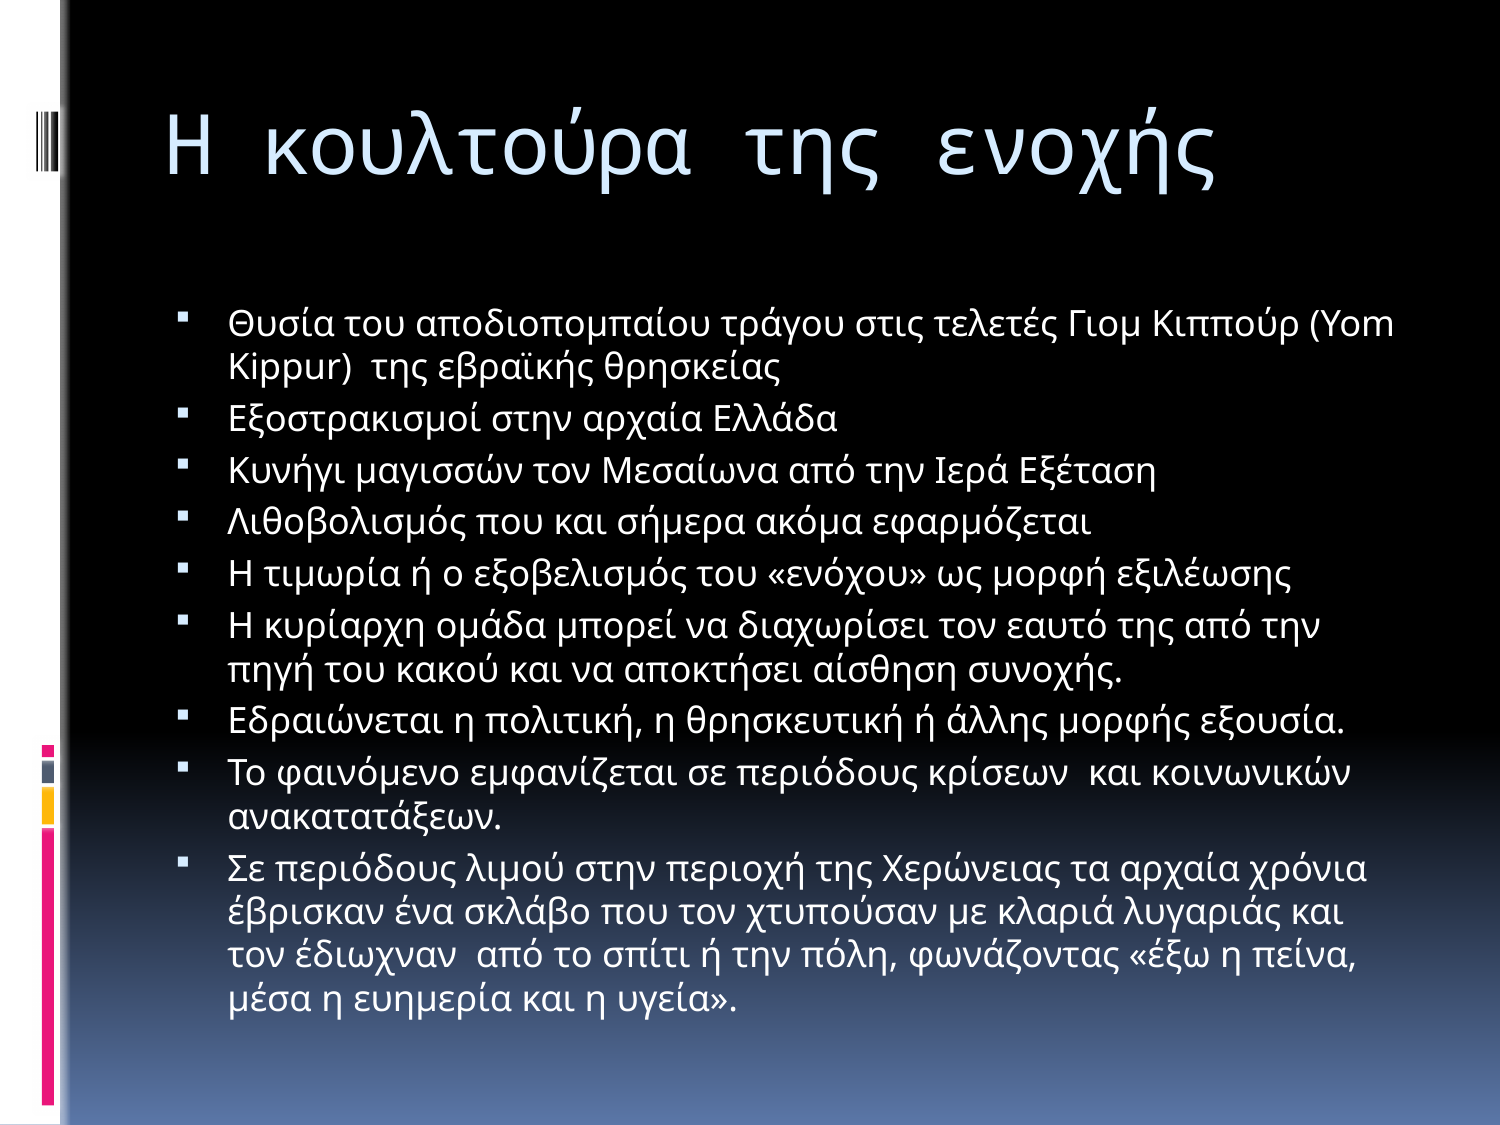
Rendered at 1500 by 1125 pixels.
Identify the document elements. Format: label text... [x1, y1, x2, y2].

list Θυσία του αποδιοπομπαίου τράγου στις τελετές Γιομ Κιππούρ (Yom Kippur) της εβραϊκής θρησκείας Εξοστρακισμοί στην αρχαία Ελλάδα Κυνήγι μαγισσών τον Μεσαίωνα από την Ιερά Εξέταση Λιθοβολισμός που και σήμερα ακόμα εφαρμόζεται Η τιμωρία ή ο εξοβελισμός του «ενόχου» ως μορφή εξιλέωσης Η κυρίαρχη ομάδα μπορεί να διαχωρίσει τον εαυτό της από την πηγή του κακού και να αποκτήσει αίσθηση συνοχής. Εδραιώνεται η πολιτική, η θρησκευτική ή άλλης μορφής εξουσία. Το φαινόμενο εμφανίζεται σε περιόδους κρίσεων και κοινωνικών ανακατατάξεων. Σε περιόδους λιμού στην περιοχή της Χερώνειας τα αρχαία χρόνια έβρισκαν ένα σκλάβο που τον χτυπούσαν με κλαριά λυγαριάς και τον έδιωχναν από το σπίτι ή την πόλη, φωνάζοντας «έξω η πείνα, μέσα η ευημερία και η υγεία». [150, 292, 1425, 1043]
title Η κουλτούρα της ενοχής [150, 83, 1425, 234]
